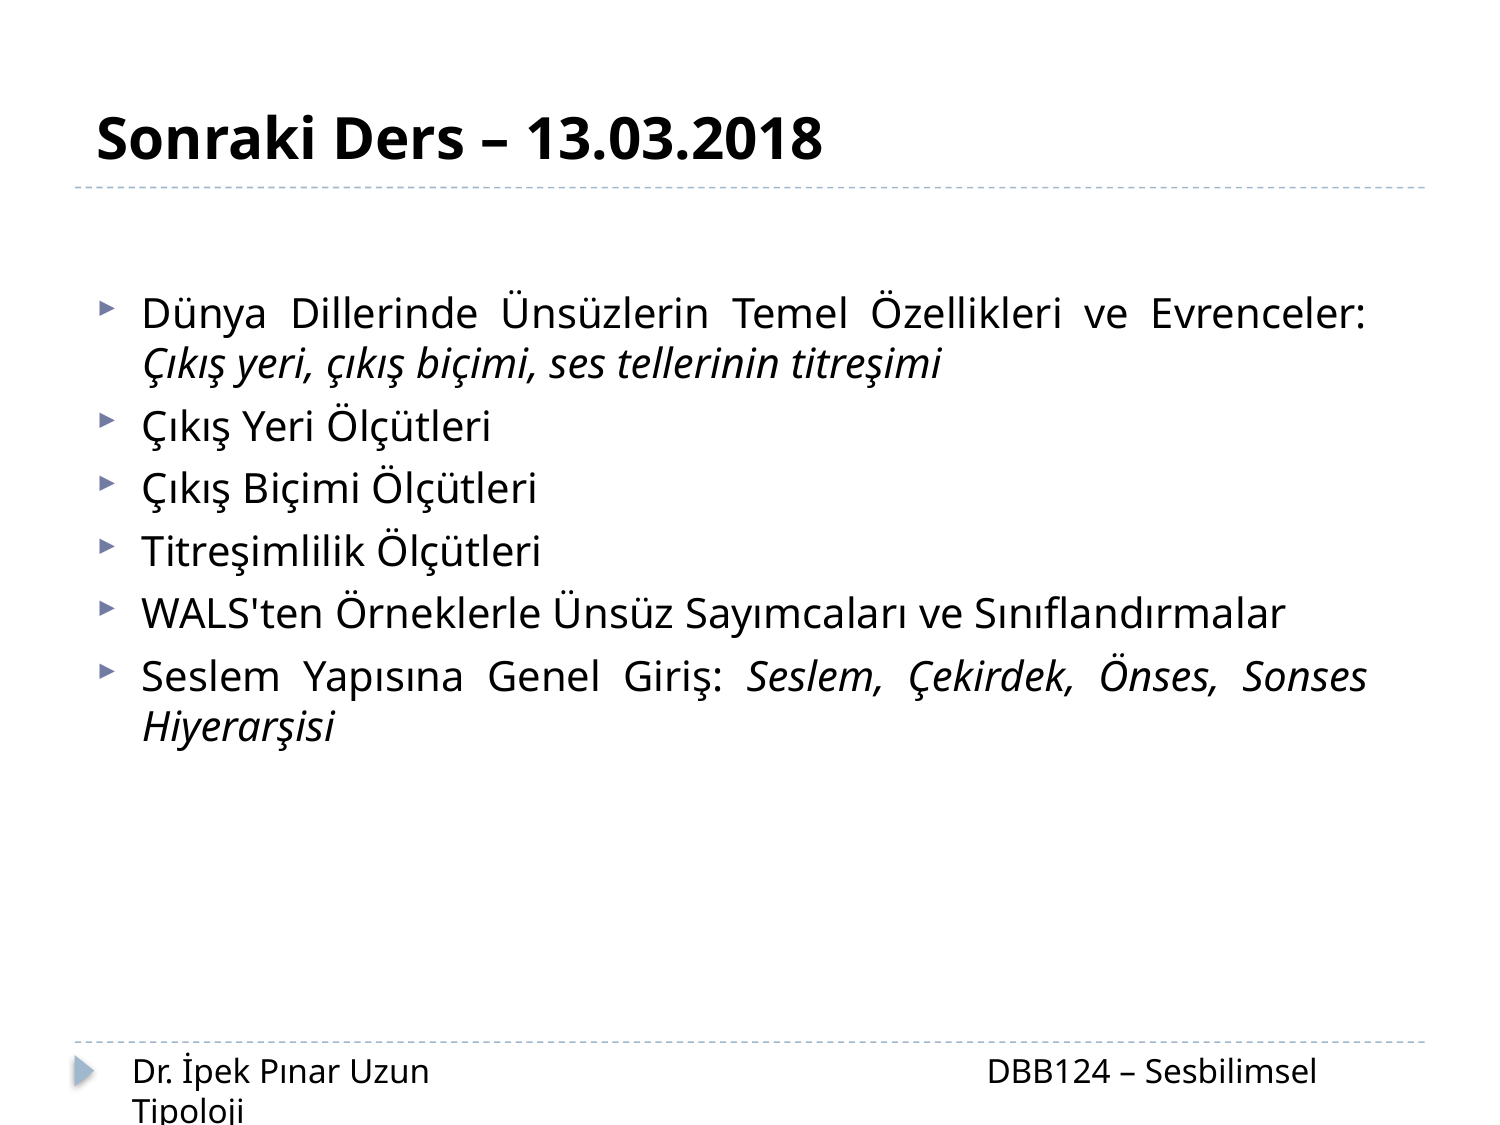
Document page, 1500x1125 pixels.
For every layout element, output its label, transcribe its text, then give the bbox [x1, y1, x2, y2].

text_box Dr. İpek Pınar Uzun DBB124 – Sesbilimsel Tipoloji [117, 1042, 1430, 1125]
text_box [74, 199, 1425, 1010]
text_box Dünya Dillerinde Ünsüzlerin Temel Özellikleri ve Evrenceler: Çıkış yeri, çıkış biçimi, ses tellerinin titreşimi Çıkış Yeri Ölçütleri Çıkış Biçimi Ölçütleri Titreşimlilik Ölçütleri WALS'ten Örneklerle Ünsüz Sayımcaları ve Sınıflandırmalar Seslem Yapısına Genel Giriş: Seslem, Çekirdek, Önses, Sonses Hiyerarşisi [82, 279, 1383, 757]
text_box Sonraki Ders – 13.03.2018 [82, 93, 1395, 179]
